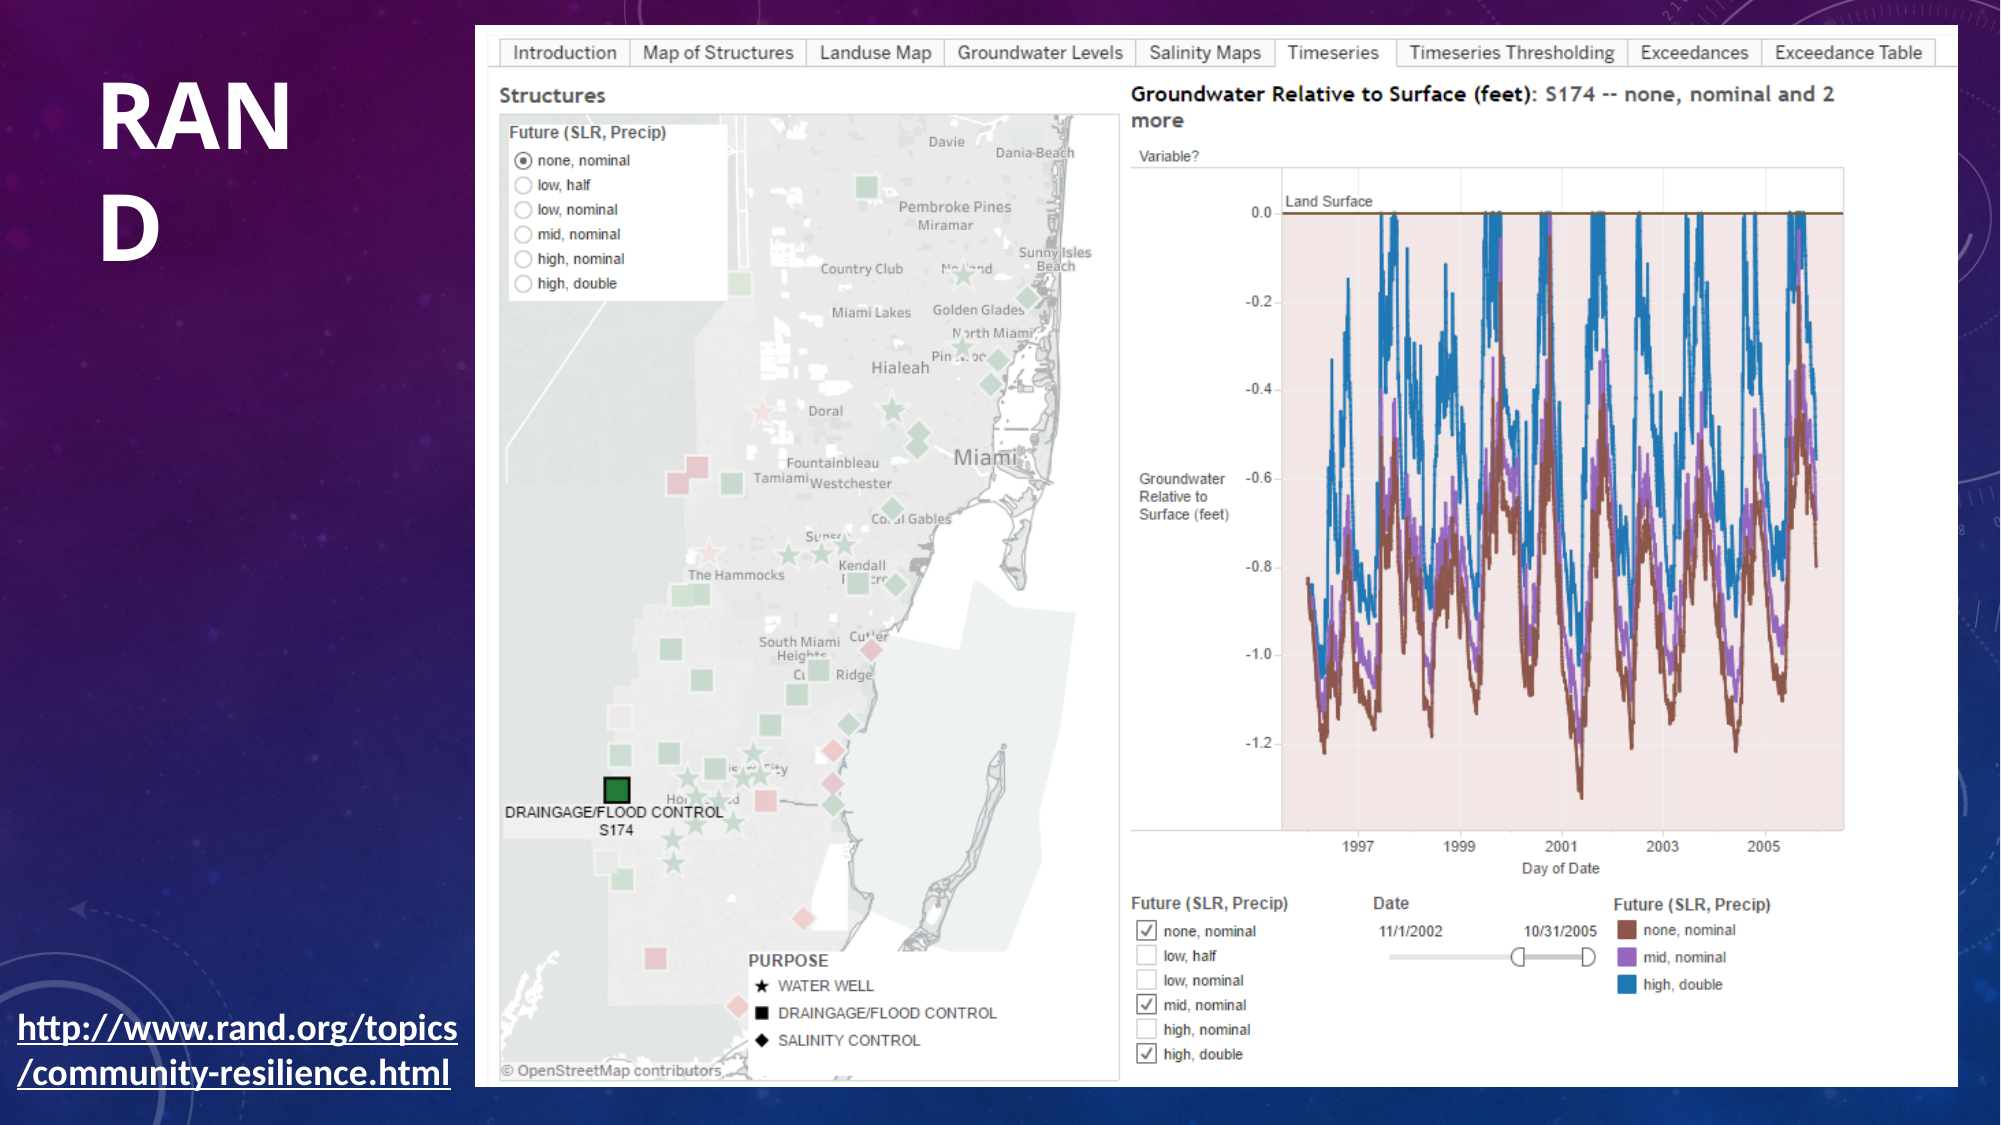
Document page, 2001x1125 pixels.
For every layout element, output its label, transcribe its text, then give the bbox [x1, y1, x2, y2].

picture [0, 0, 2001, 1125]
text_box http://www.rand.org/topics /community-resilience.html [2, 995, 474, 1100]
title RAND [80, 48, 373, 288]
